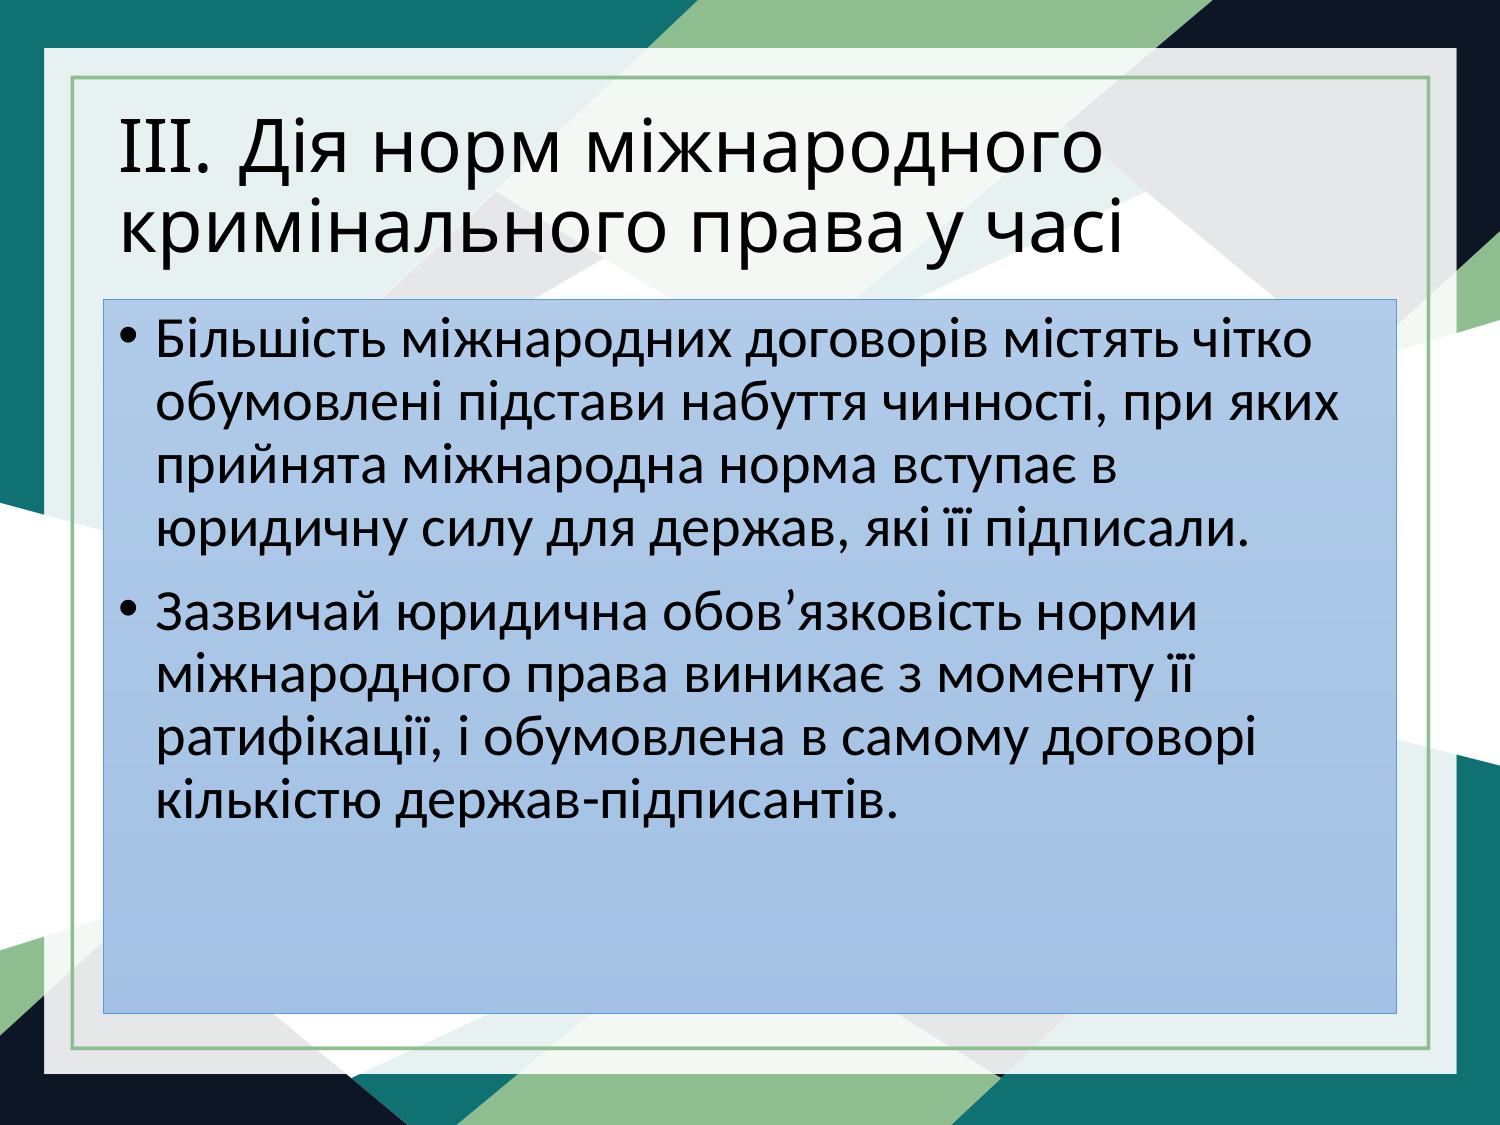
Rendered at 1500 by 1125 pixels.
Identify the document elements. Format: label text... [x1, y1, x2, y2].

title III. Дія норм міжнародного кримінального права у часі [103, 99, 1397, 278]
picture [0, 0, 1500, 1125]
list Більшість міжнародних договорів містять чітко обумовлені підстави набуття чинності, при яких прийнята міжнародна норма вступає в юридичну силу для держав, які її підписали. Зазвичай юридична обов’язковість норми міжнародного права виникає з моменту її ратифікації, і обумовлена в самому договорі кількістю держав-підписантів. [103, 299, 1397, 1014]
